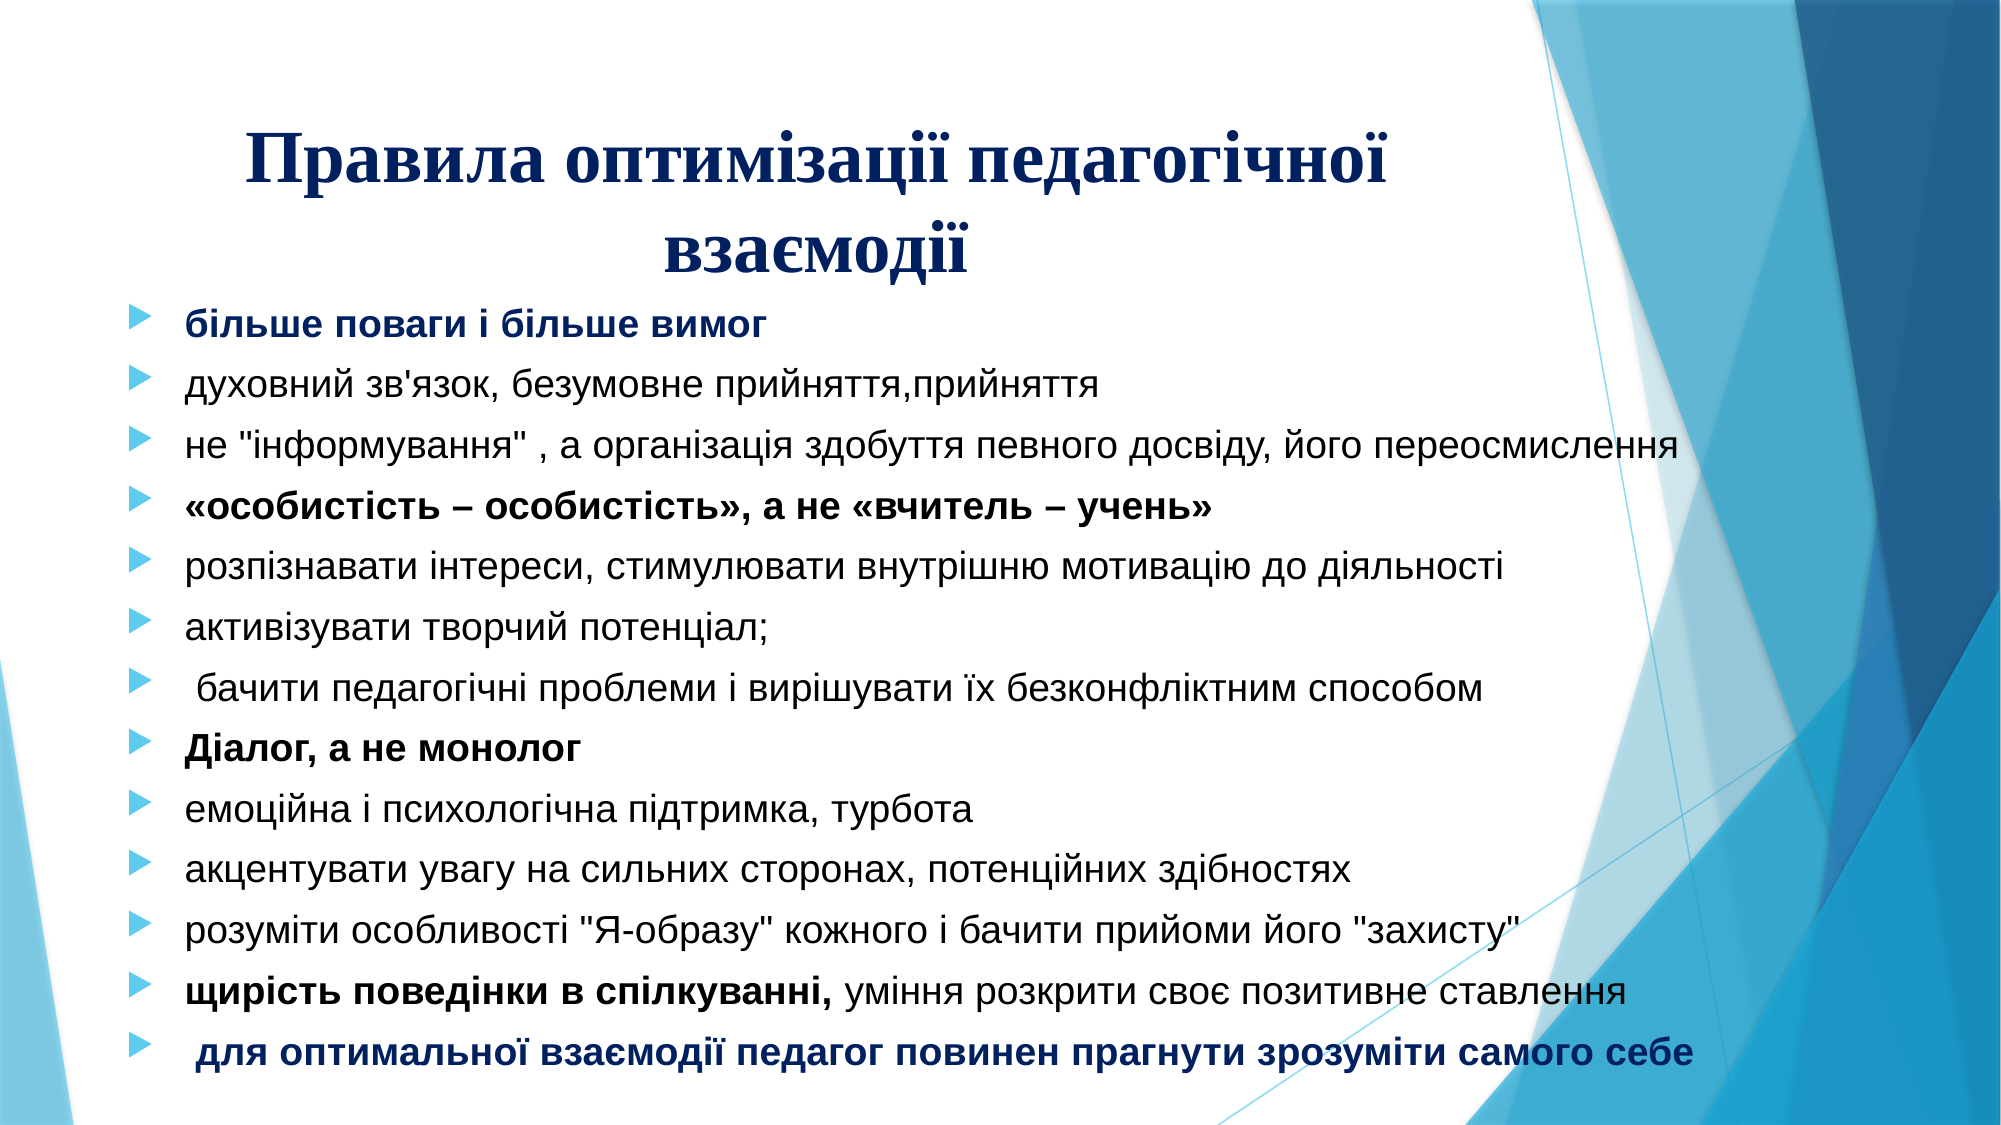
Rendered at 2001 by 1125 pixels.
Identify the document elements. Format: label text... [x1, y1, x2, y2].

title Правила оптимізації педагогічної взаємодії [111, 99, 1522, 290]
list більше поваги і більше вимог духовний зв'язок, безумовне прийняття,прийняття не "інформування" , а організація здобуття певного досвіду, його переосмислення «особистість – особистість», а не «вчитель – учень» розпізнавати інтереси, стимулювати внутрішню мотивацію до діяльності активізувати творчий потенціал; бачити педагогічні проблеми і вирішувати їх безконфліктним способом Діалог, а не монолог емоційна і психологічна підтримка, турбота акцентувати увагу на сильних сторонах, потенційних здібностях розуміти особливості "Я-образу" кожного і бачити прийоми його "захисту" щирість поведінки в спілкуванні, уміння розкрити своє позитивне ставлення для оптимальної взаємодії педагог повинен прагнути зрозуміти самого себе [111, 290, 1733, 1102]
